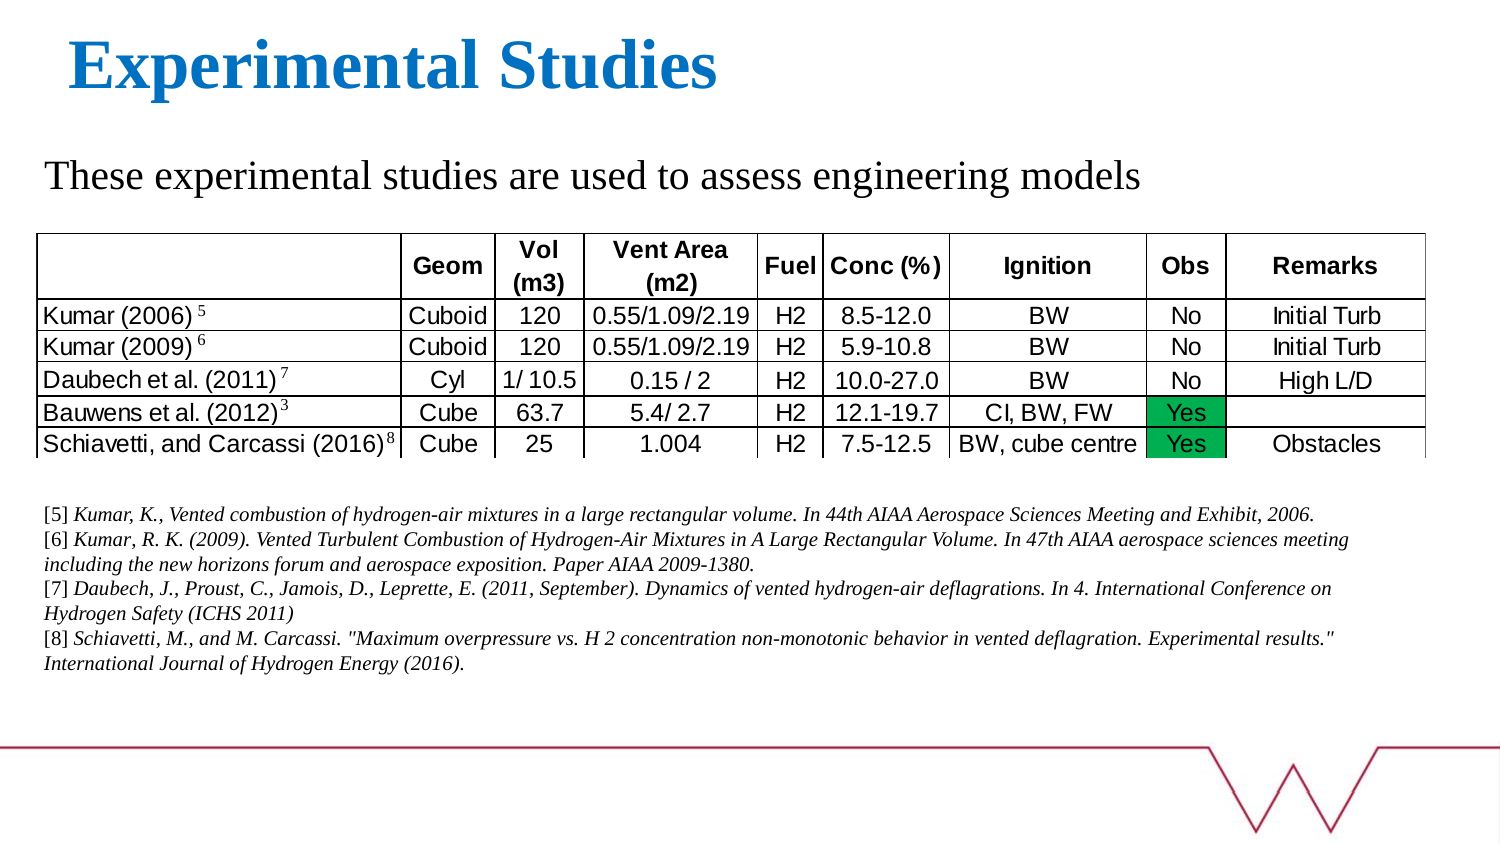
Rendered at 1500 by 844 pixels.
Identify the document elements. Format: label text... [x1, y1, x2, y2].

text_box [5] Kumar, K., Vented combustion of hydrogen-air mixtures in a large rectangular volume. In 44th AIAA Aerospace Sciences Meeting and Exhibit, 2006. [6] Kumar, R. K. (2009). Vented Turbulent Combustion of Hydrogen-Air Mixtures in A Large Rectangular Volume. In 47th AIAA aerospace sciences meeting including the new horizons forum and aerospace exposition. Paper AIAA 2009-1380. [7] Daubech, J., Proust, C., Jamois, D., Leprette, E. (2011, September). Dynamics of vented hydrogen-air deflagrations. In 4. International Conference on Hydrogen Safety (ICHS 2011) [8] Schiavetti, M., and M. Carcassi. "Maximum overpressure vs. H 2 concentration non-monotonic behavior in vented deflagration. Experimental results." International Journal of Hydrogen Energy (2016). [29, 492, 1423, 683]
picture [36, 232, 1428, 460]
text_box These experimental studies are used to assess engineering models [29, 140, 1412, 206]
title Experimental Studies [53, 8, 1329, 113]
picture [0, 742, 1500, 844]
